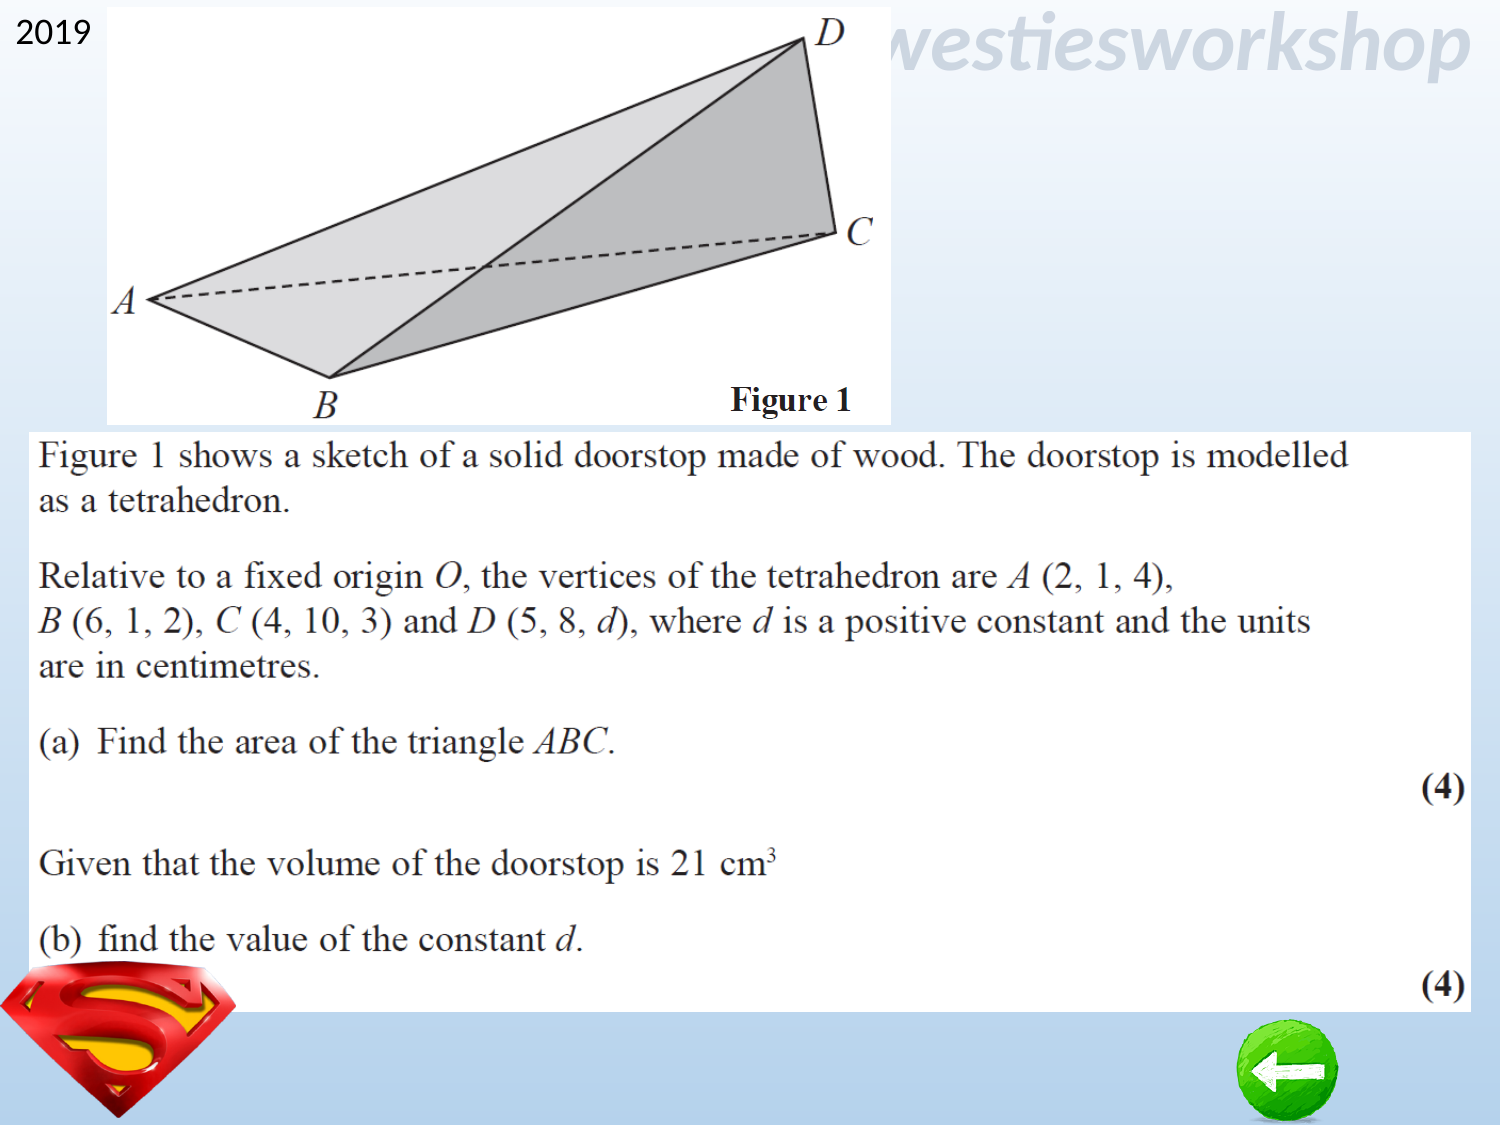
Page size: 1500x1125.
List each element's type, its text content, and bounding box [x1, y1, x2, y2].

picture [1234, 1019, 1340, 1125]
picture [106, 7, 891, 425]
picture [0, 432, 1471, 1118]
text_box 2019 [0, 0, 107, 60]
